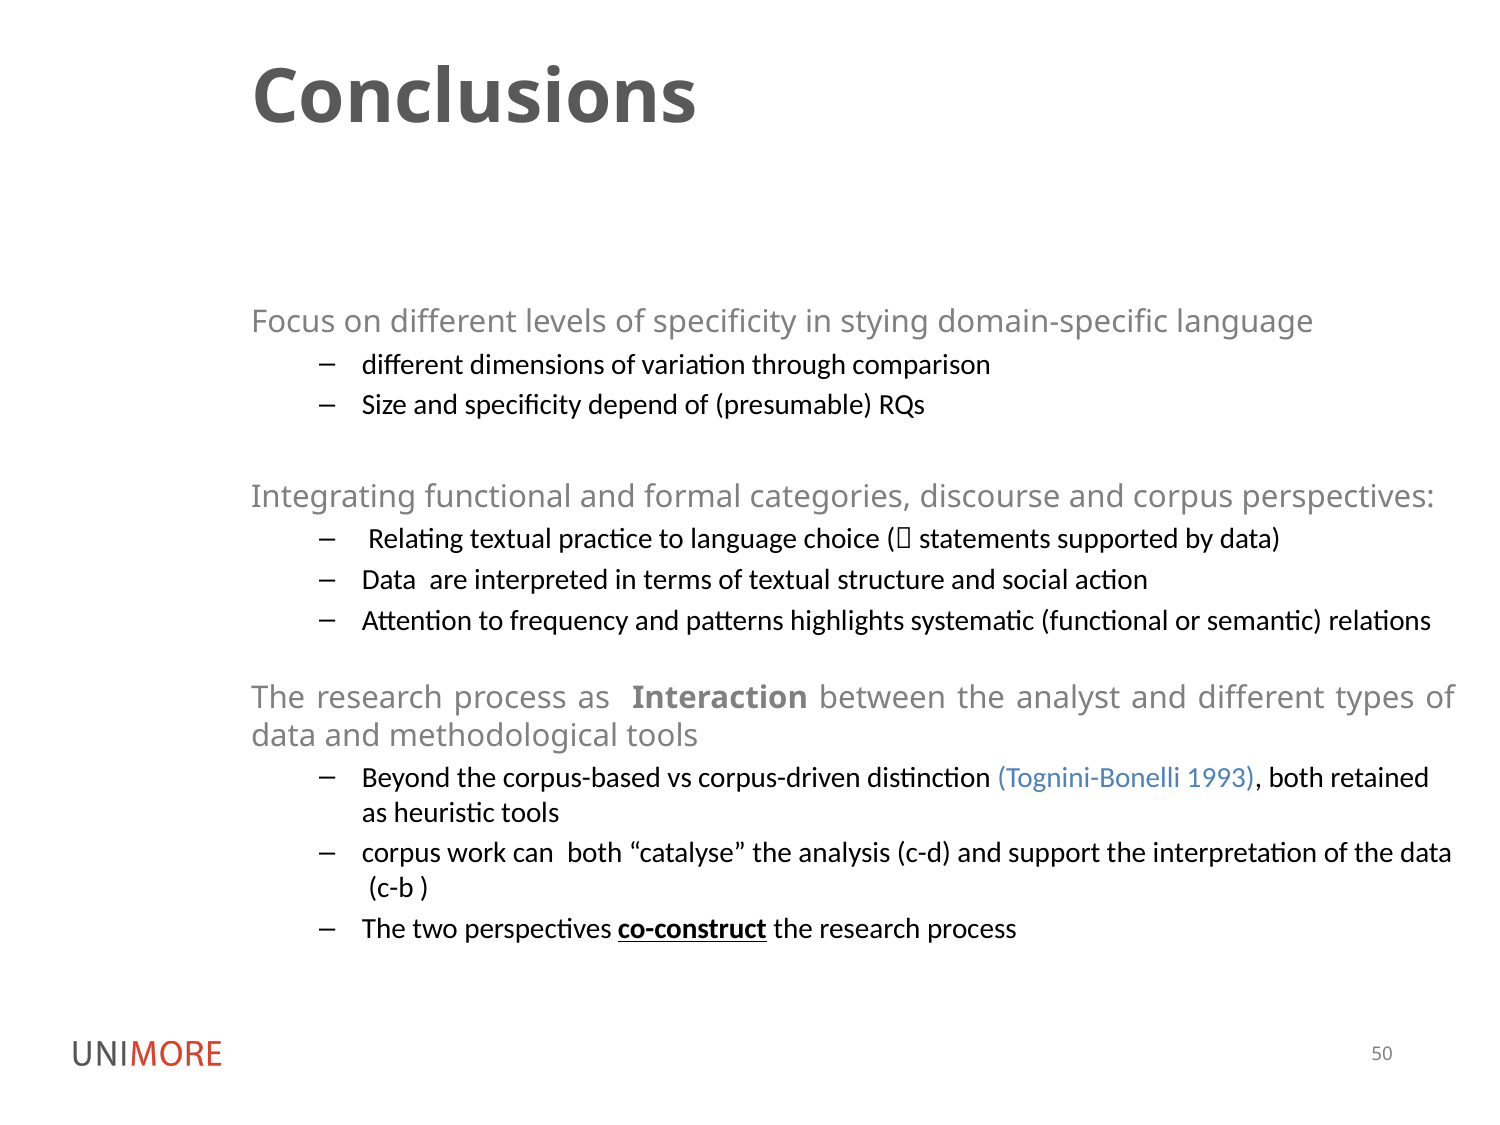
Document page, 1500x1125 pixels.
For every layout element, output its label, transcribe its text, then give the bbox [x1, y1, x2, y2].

list Focus on different levels of specificity in stying domain-specific language different dimensions of variation through comparison Size and specificity depend of (presumable) RQs Integrating functional and formal categories, discourse and corpus perspectives: Relating textual practice to language choice ( statements supported by data) Data are interpreted in terms of textual structure and social action Attention to frequency and patterns highlights systematic (functional or semantic) relations The research process as Interaction between the analyst and different types of data and methodological tools Beyond the corpus-based vs corpus-driven distinction (Tognini-Bonelli 1993), both retained as heuristic tools corpus work can both “catalyse” the analysis (c-d) and support the interpretation of the data (c-b ) The two perspectives co-construct the research process [236, 294, 1471, 996]
picture [70, 1039, 224, 1069]
slide_number 50 [1356, 1034, 1425, 1095]
title Conclusions [236, 50, 1413, 135]
